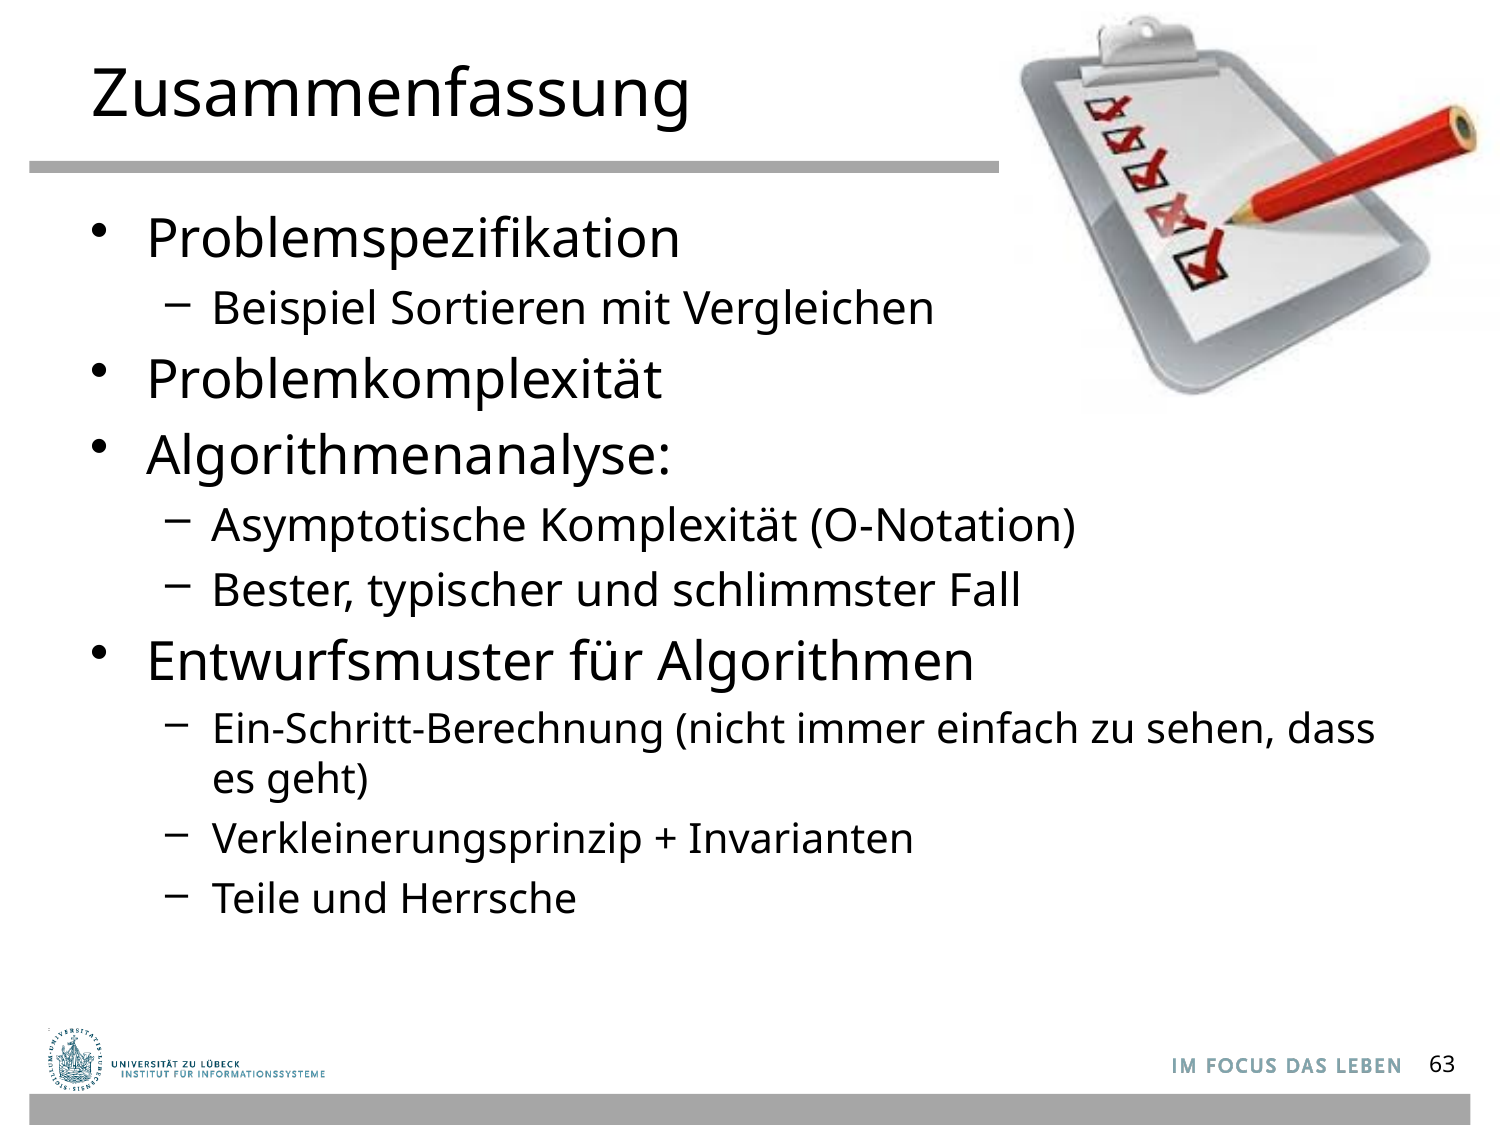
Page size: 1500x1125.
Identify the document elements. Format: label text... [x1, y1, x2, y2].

title Zusammenfassung [76, 42, 994, 126]
slide_number 63 [1305, 1050, 1471, 1083]
picture [1173, 1058, 1305, 1073]
picture [999, 0, 1500, 414]
list Problemspezifikation Beispiel Sortieren mit Vergleichen Problemkomplexität Algorithmenanalyse: Asymptotische Komplexität (O-Notation) Bester, typischer und schlimmster Fall Entwurfsmuster für Algorithmen Ein-Schritt-Berechnung (nicht immer einfach zu sehen, dass es geht) Verkleinerungsprinzip + Invarianten Teile und Herrsche [75, 196, 1425, 1012]
